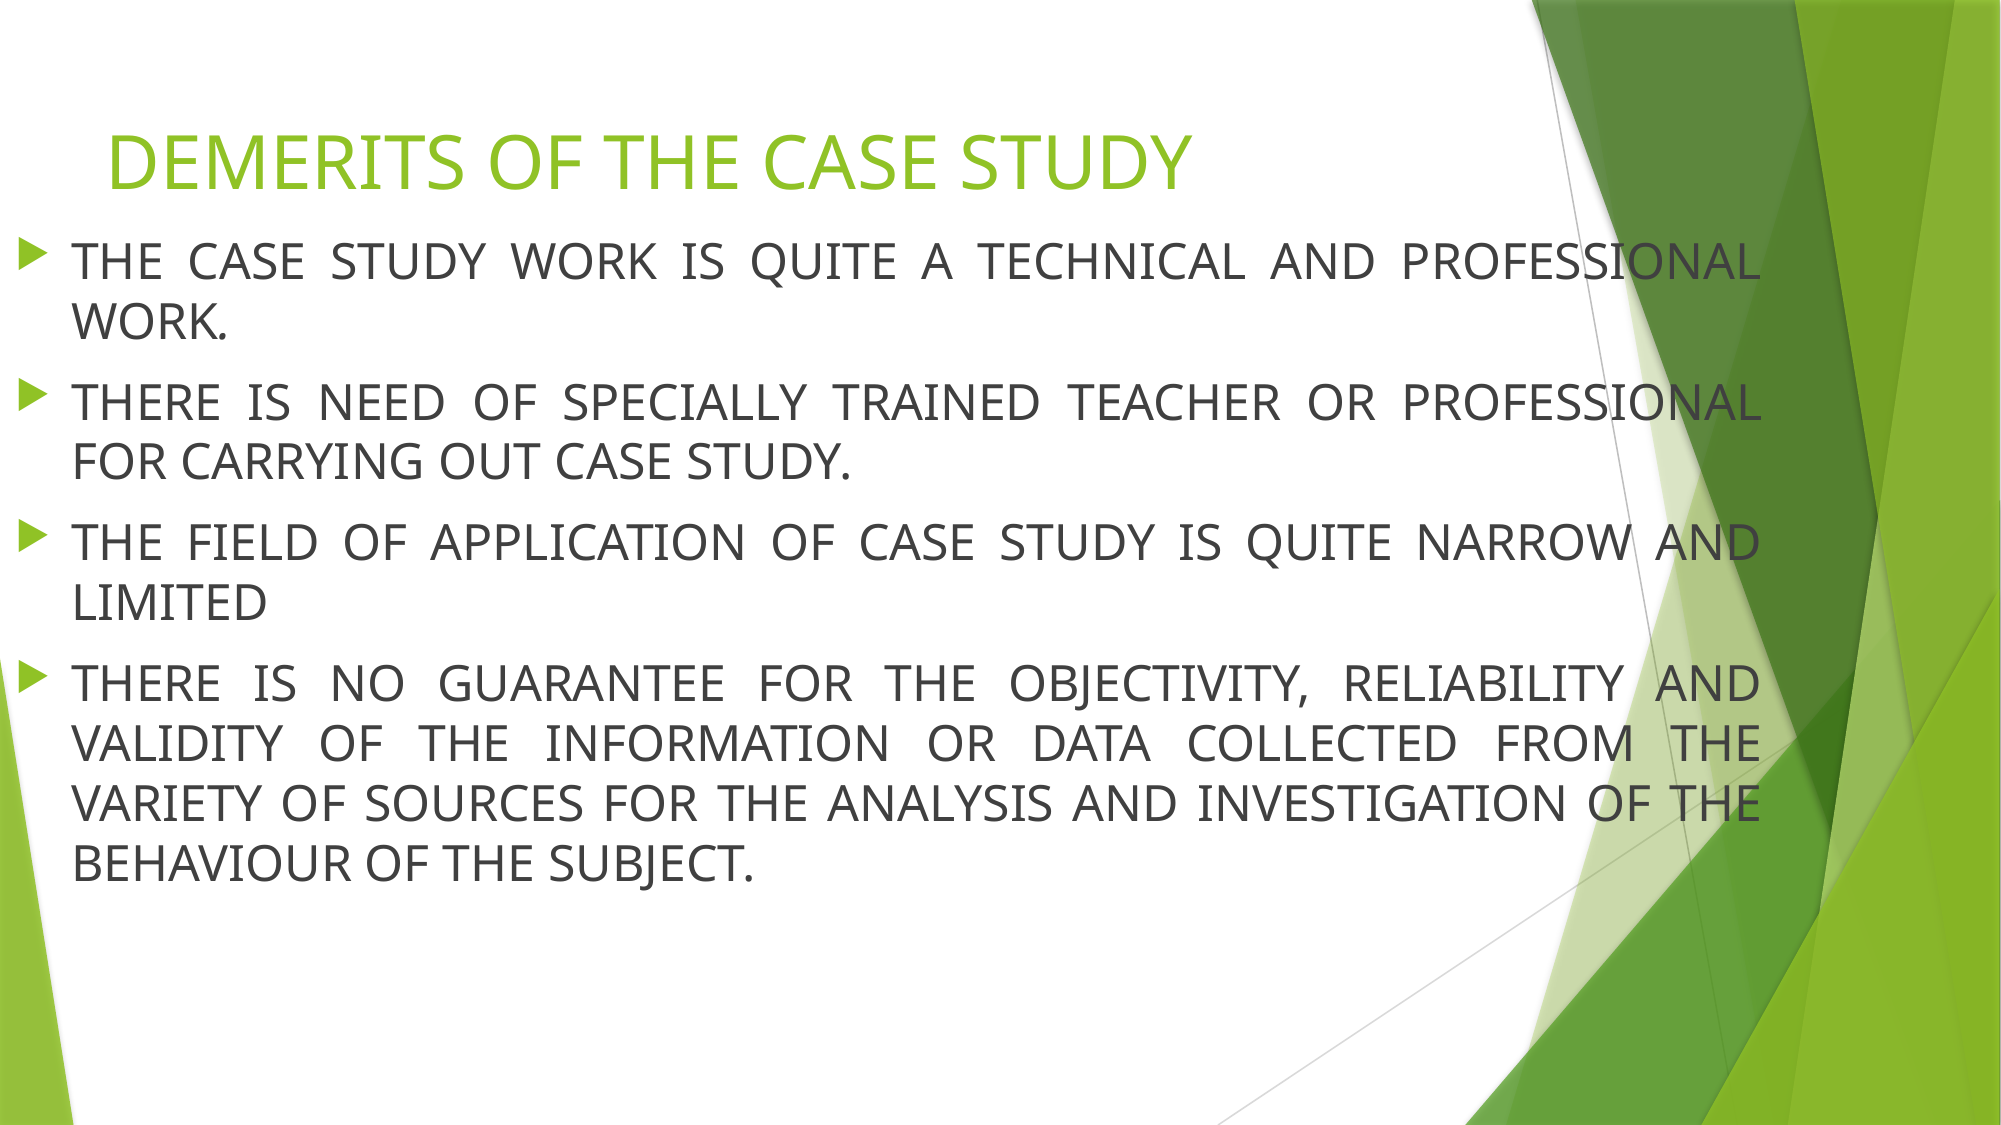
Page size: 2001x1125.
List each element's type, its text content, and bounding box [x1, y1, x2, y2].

title DEMERITS OF THE CASE STUDY [90, 106, 1816, 222]
list THE CASE STUDY WORK IS QUITE A TECHNICAL AND PROFESSIONAL WORK. THERE IS NEED OF SPECIALLY TRAINED TEACHER OR PROFESSIONAL FOR CARRYING OUT CASE STUDY. THE FIELD OF APPLICATION OF CASE STUDY IS QUITE NARROW AND LIMITED THERE IS NO GUARANTEE FOR THE OBJECTIVITY, RELIABILITY AND VALIDITY OF THE INFORMATION OR DATA COLLECTED FROM THE VARIETY OF SOURCES FOR THE ANALYSIS AND INVESTIGATION OF THE BEHAVIOUR OF THE SUBJECT. [0, 221, 1779, 1102]
